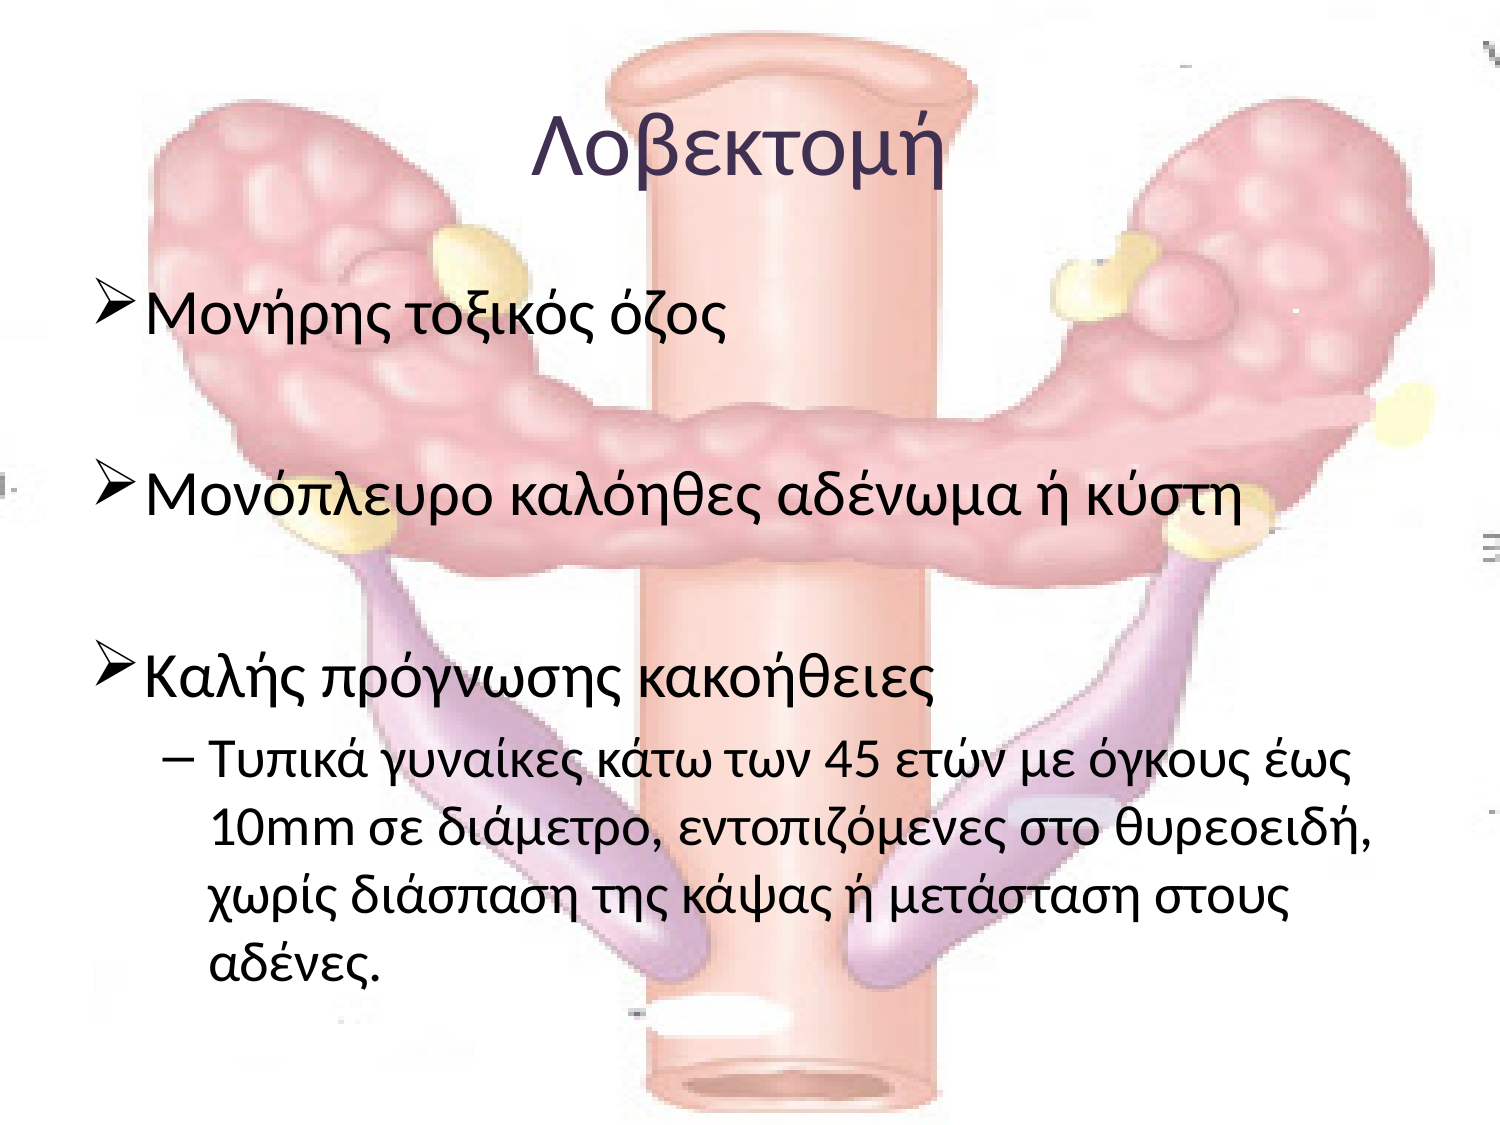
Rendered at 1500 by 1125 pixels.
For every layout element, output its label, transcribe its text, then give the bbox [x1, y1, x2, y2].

title Λοβεκτομή [75, 45, 1425, 233]
list Μονήρης τοξικός όζος Μονόπλευρο καλόηθες αδένωμα ή κύστη Καλής πρόγνωσης κακοήθειες Τυπικά γυναίκες κάτω των 45 ετών με όγκους έως 10mm σε διάμετρο, εντοπιζόμενες στο θυρεοειδή, χωρίς διάσπαση της κάψας ή μετάσταση στους αδένες. [75, 262, 1425, 1005]
